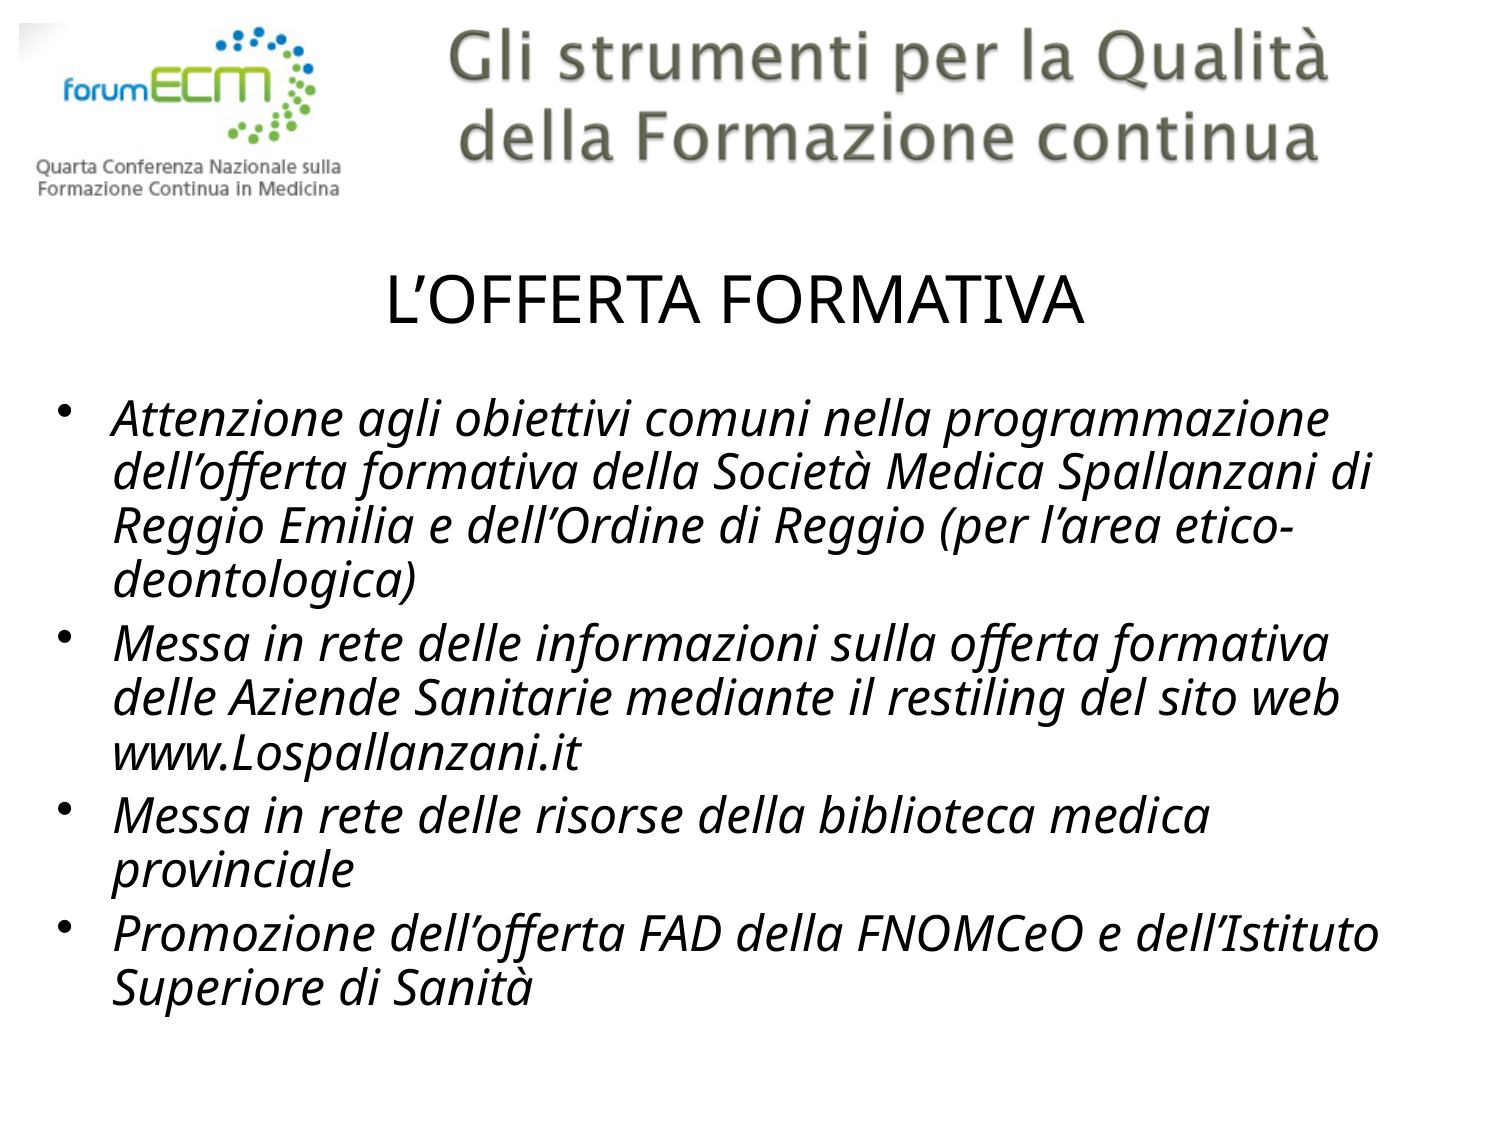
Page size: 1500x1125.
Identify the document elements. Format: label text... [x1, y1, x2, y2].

picture [359, 0, 1414, 231]
picture [18, 23, 357, 211]
list Attenzione agli obiettivi comuni nella programmazione dell’offerta formativa della Società Medica Spallanzani di Reggio Emilia e dell’Ordine di Reggio (per l’area etico-deontologica) Messa in rete delle informazioni sulla offerta formativa delle Aziende Sanitarie mediante il restiling del sito web www.Lospallanzani.it Messa in rete delle risorse della biblioteca medica provinciale Promozione dell’offerta FAD della FNOMCeO e dell’Istituto Superiore di Sanità [41, 385, 1447, 1035]
title L’OFFERTA FORMATIVA [41, 220, 1447, 374]
